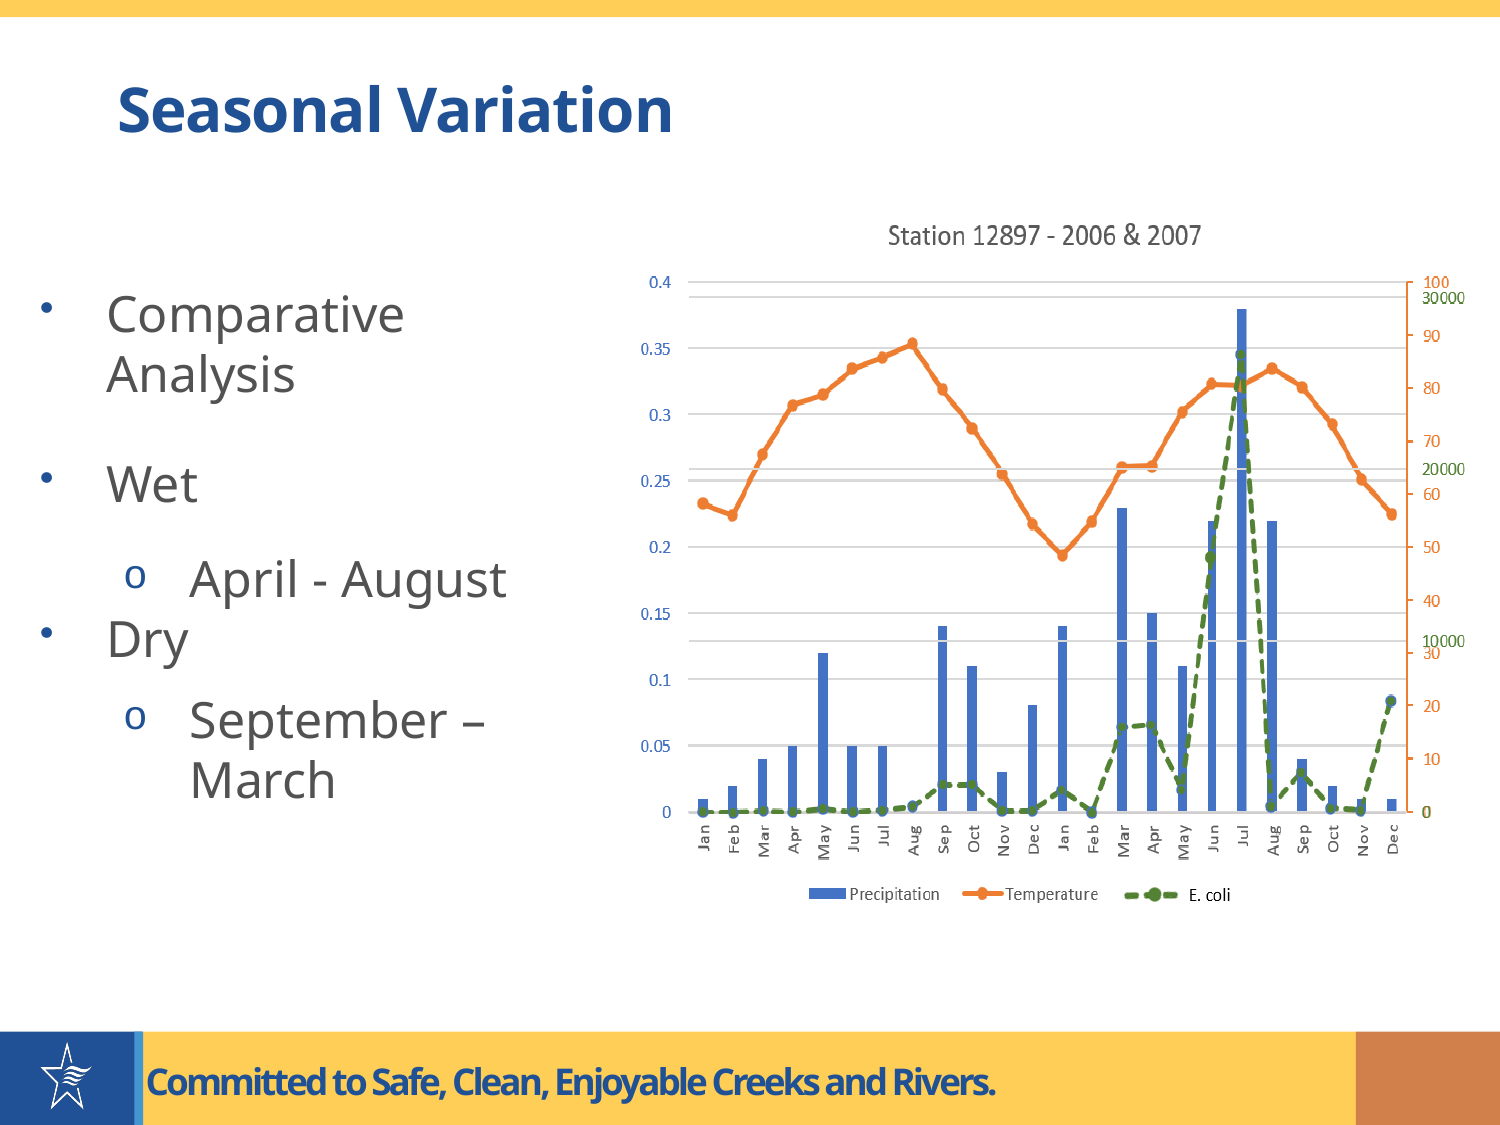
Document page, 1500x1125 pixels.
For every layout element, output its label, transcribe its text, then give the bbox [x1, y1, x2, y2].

picture [596, 202, 1497, 923]
list Comparative Analysis Wet April - August Dry September – March [24, 275, 597, 938]
title Seasonal Variation [102, 62, 1396, 153]
picture [40, 1040, 94, 1110]
